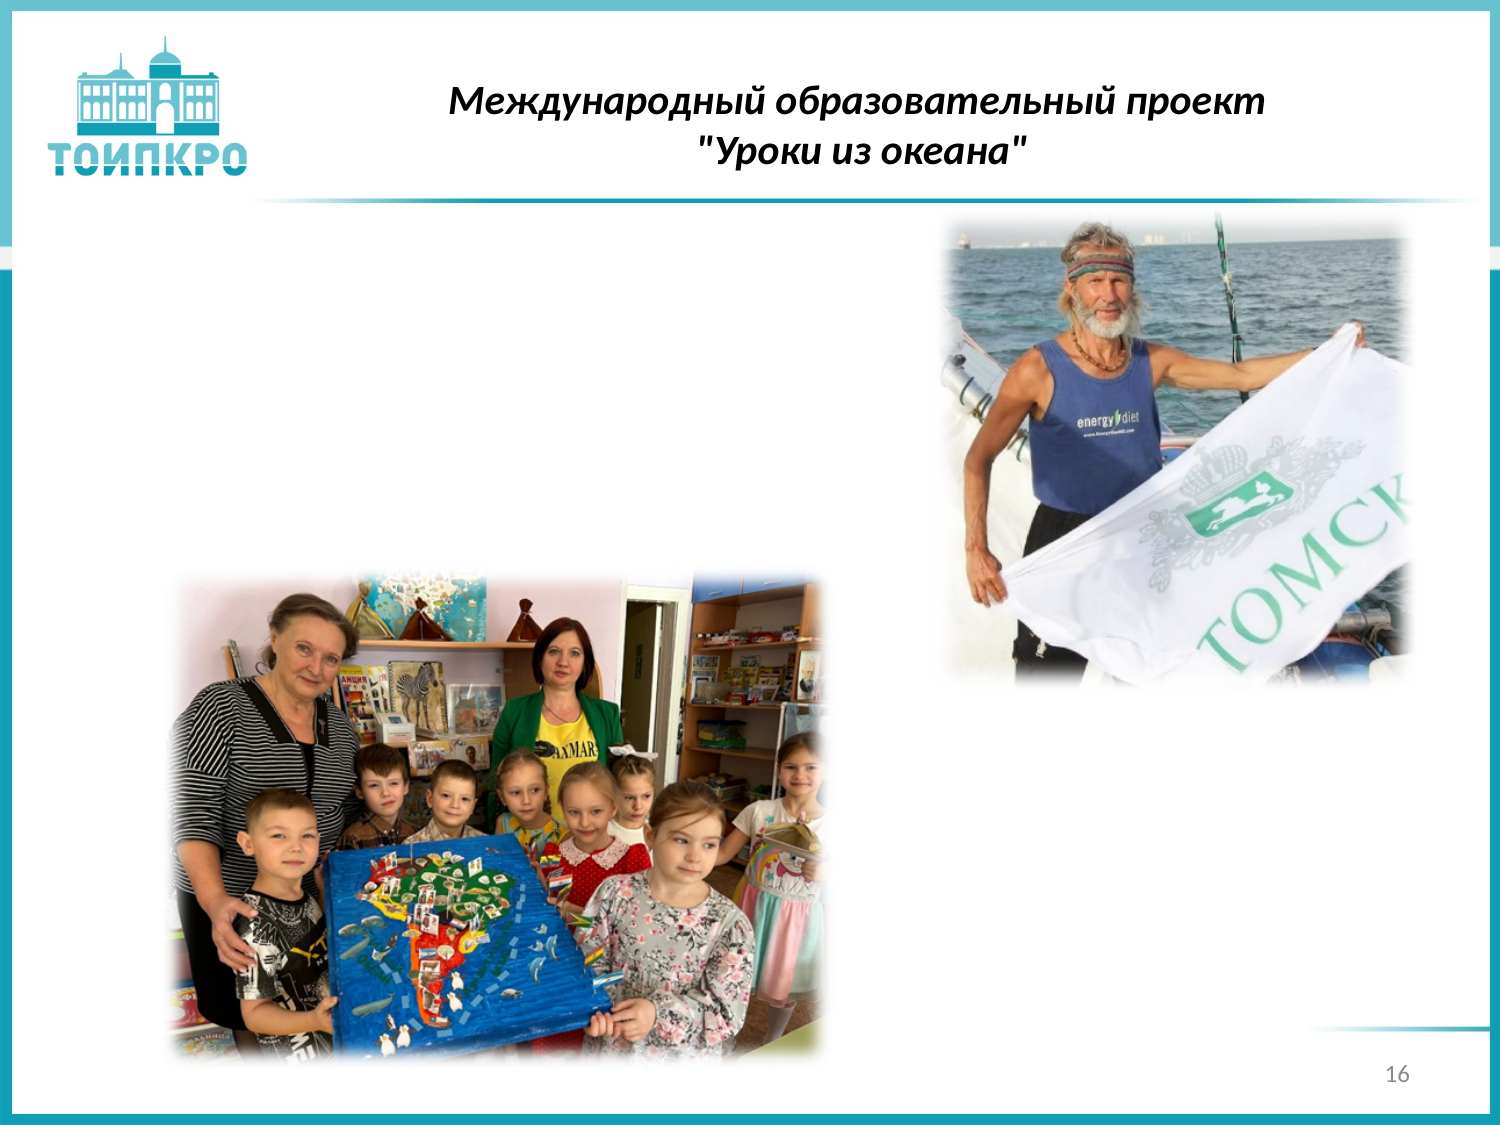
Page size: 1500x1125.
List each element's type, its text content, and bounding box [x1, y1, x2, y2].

text_box Международный образовательный проект "Уроки из океана" [277, 65, 1447, 181]
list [159, 563, 836, 1072]
slide_number 16 [1074, 1042, 1425, 1103]
title [260, 39, 1459, 180]
picture [0, 0, 1500, 1125]
